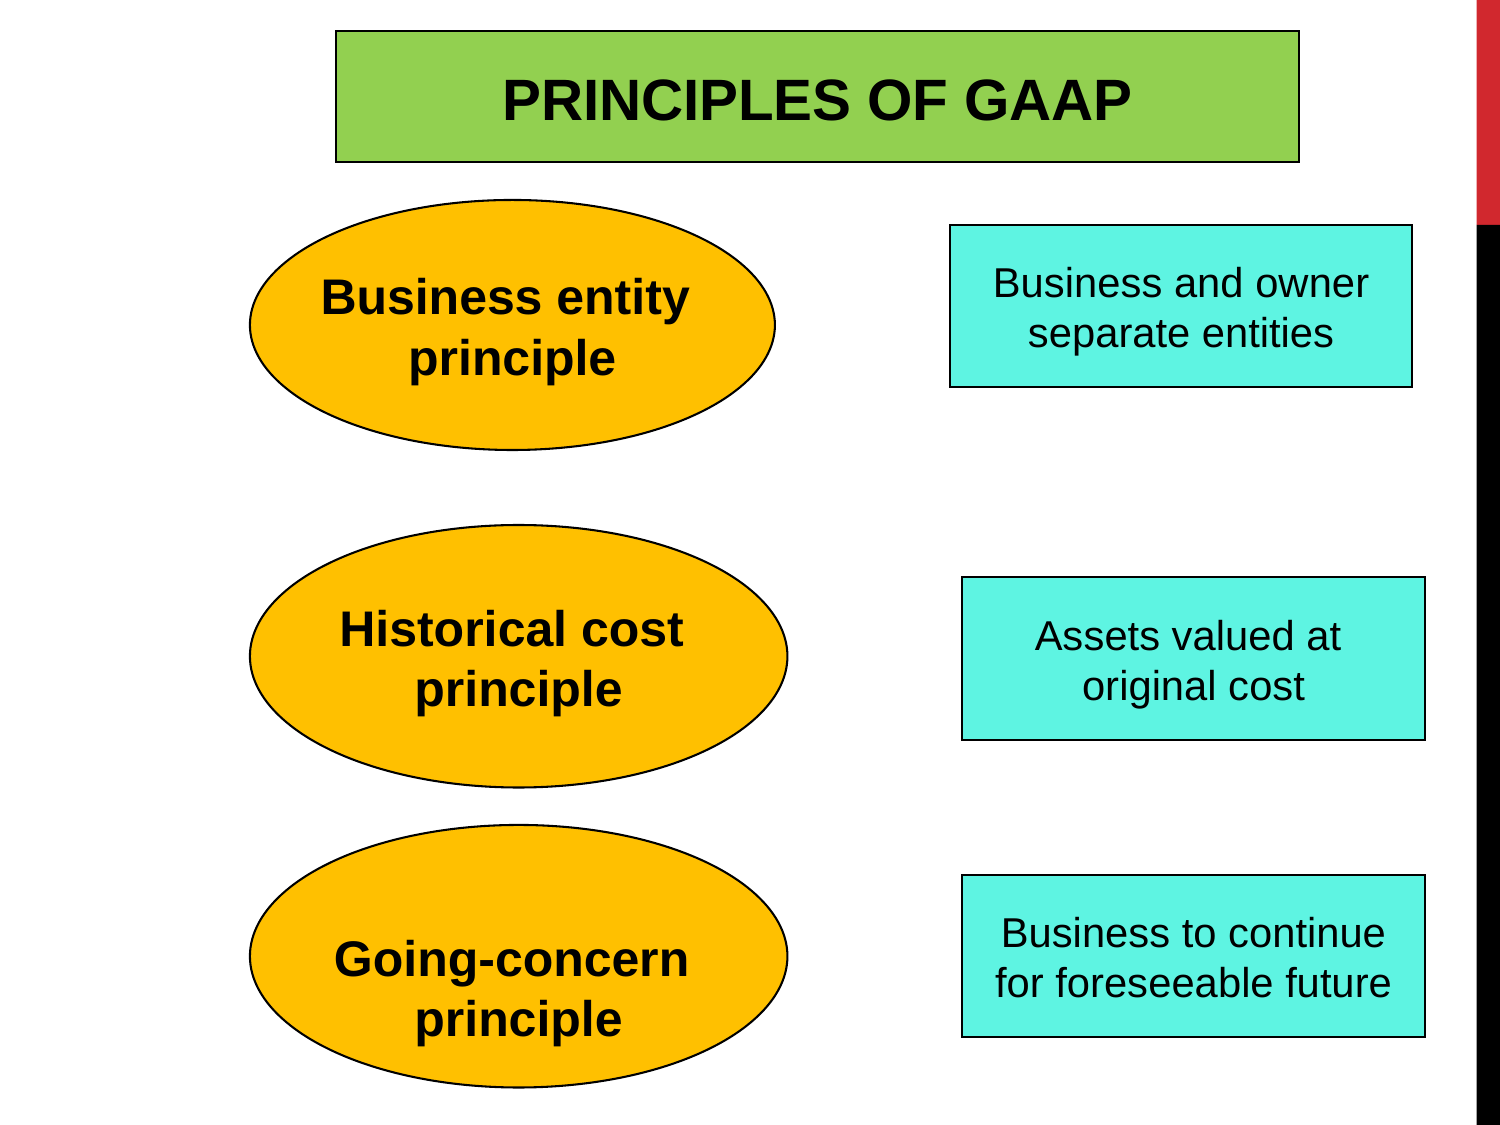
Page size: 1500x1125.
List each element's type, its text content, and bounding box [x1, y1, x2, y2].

text_box Going-concern principle [249, 824, 788, 1088]
text_box Business and owner separate entities [949, 224, 1413, 388]
text_box Business to continue for foreseeable future [962, 874, 1425, 1038]
text_box PRINCIPLES OF GAAP [336, 31, 1299, 163]
text_box Historical cost principle [249, 525, 788, 788]
text_box Assets valued at original cost [962, 577, 1425, 740]
text_box Business entity principle [249, 199, 775, 451]
